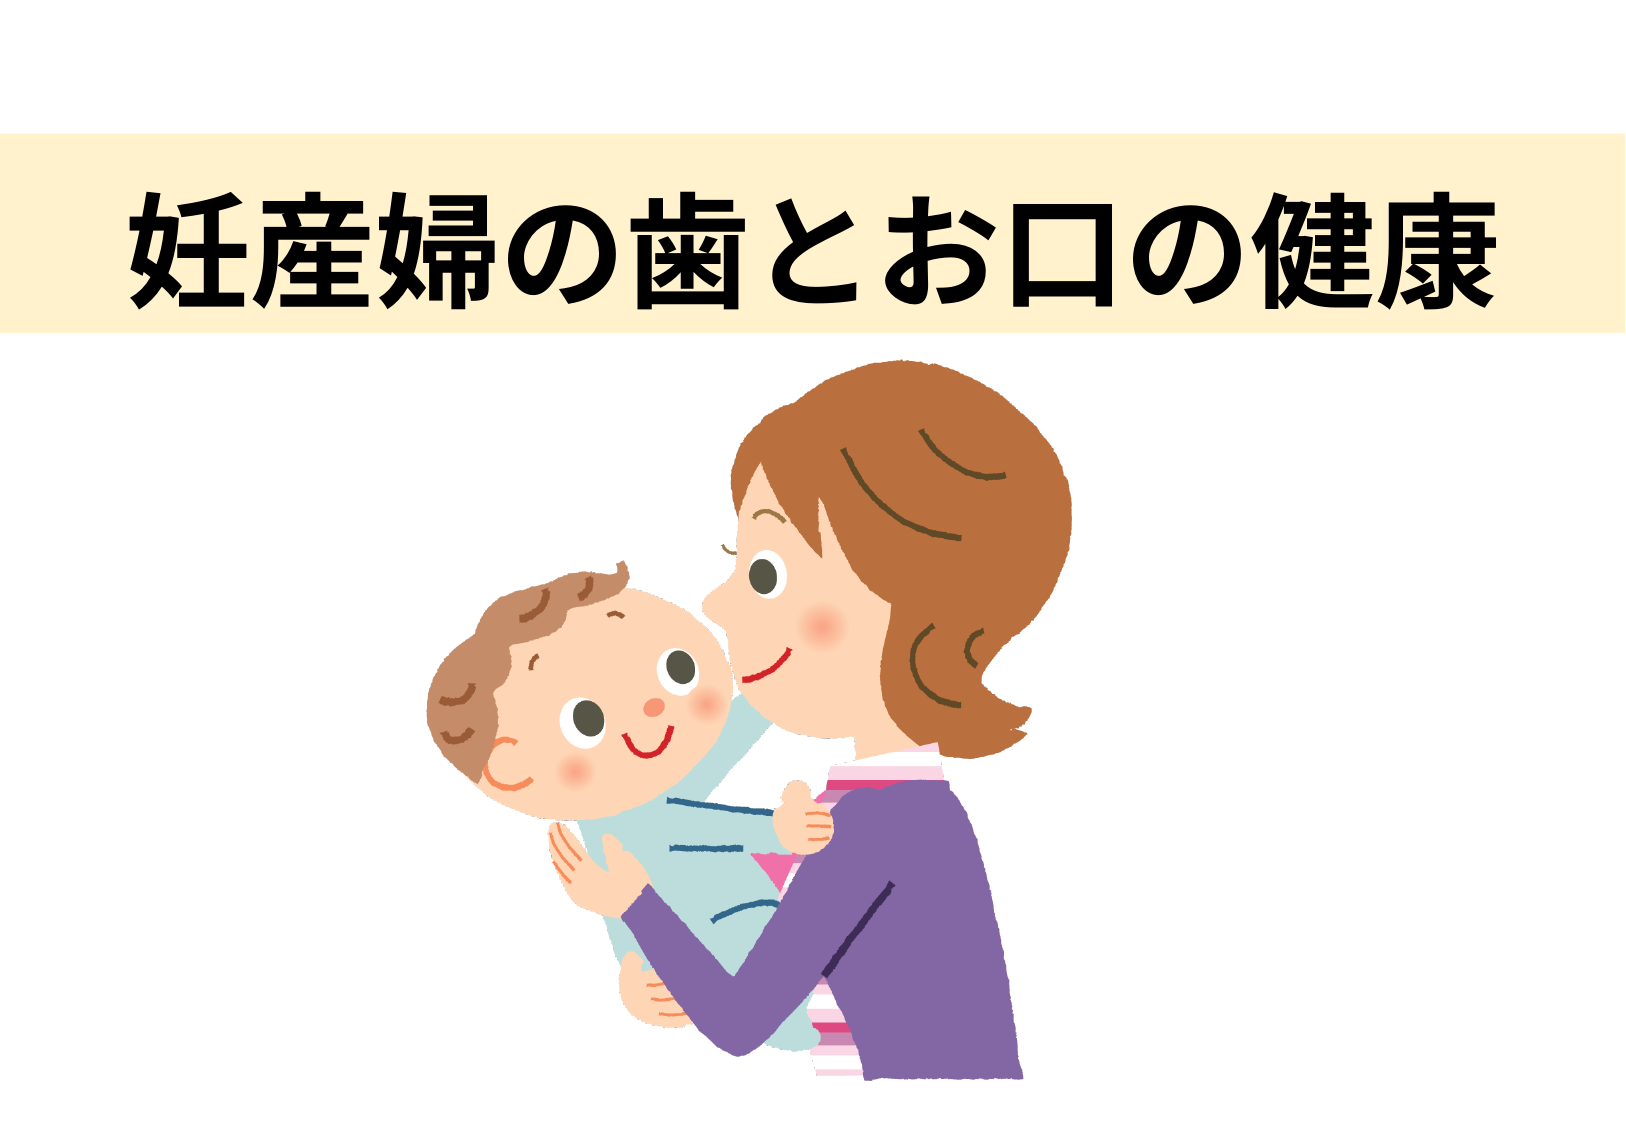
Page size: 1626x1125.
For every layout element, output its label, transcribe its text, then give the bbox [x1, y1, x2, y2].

picture [352, 304, 1197, 1125]
text_box 妊産婦の歯とお口の健康 [0, 133, 1625, 333]
